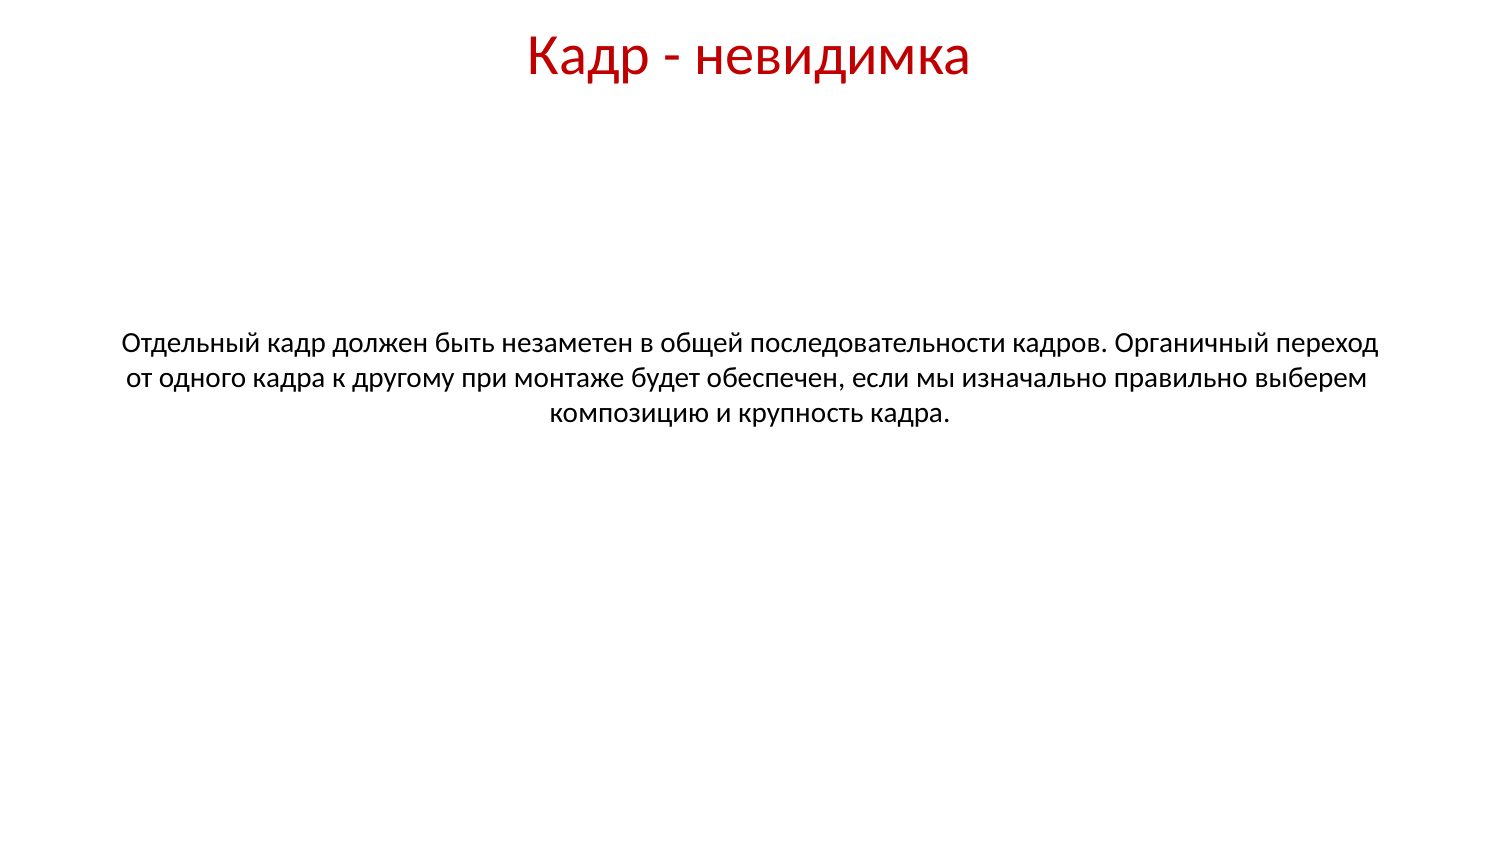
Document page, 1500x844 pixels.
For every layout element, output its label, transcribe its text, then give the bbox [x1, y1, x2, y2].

text_box Кадр - невидимка [512, 8, 987, 94]
text_box Отдельный кадр должен быть незаметен в общей последовательности кадров. Органичный переход от одного кадра к другому при монтаже будет обеспечен, если мы изначально правильно выберем композицию и крупность кадра. [106, 315, 1394, 436]
